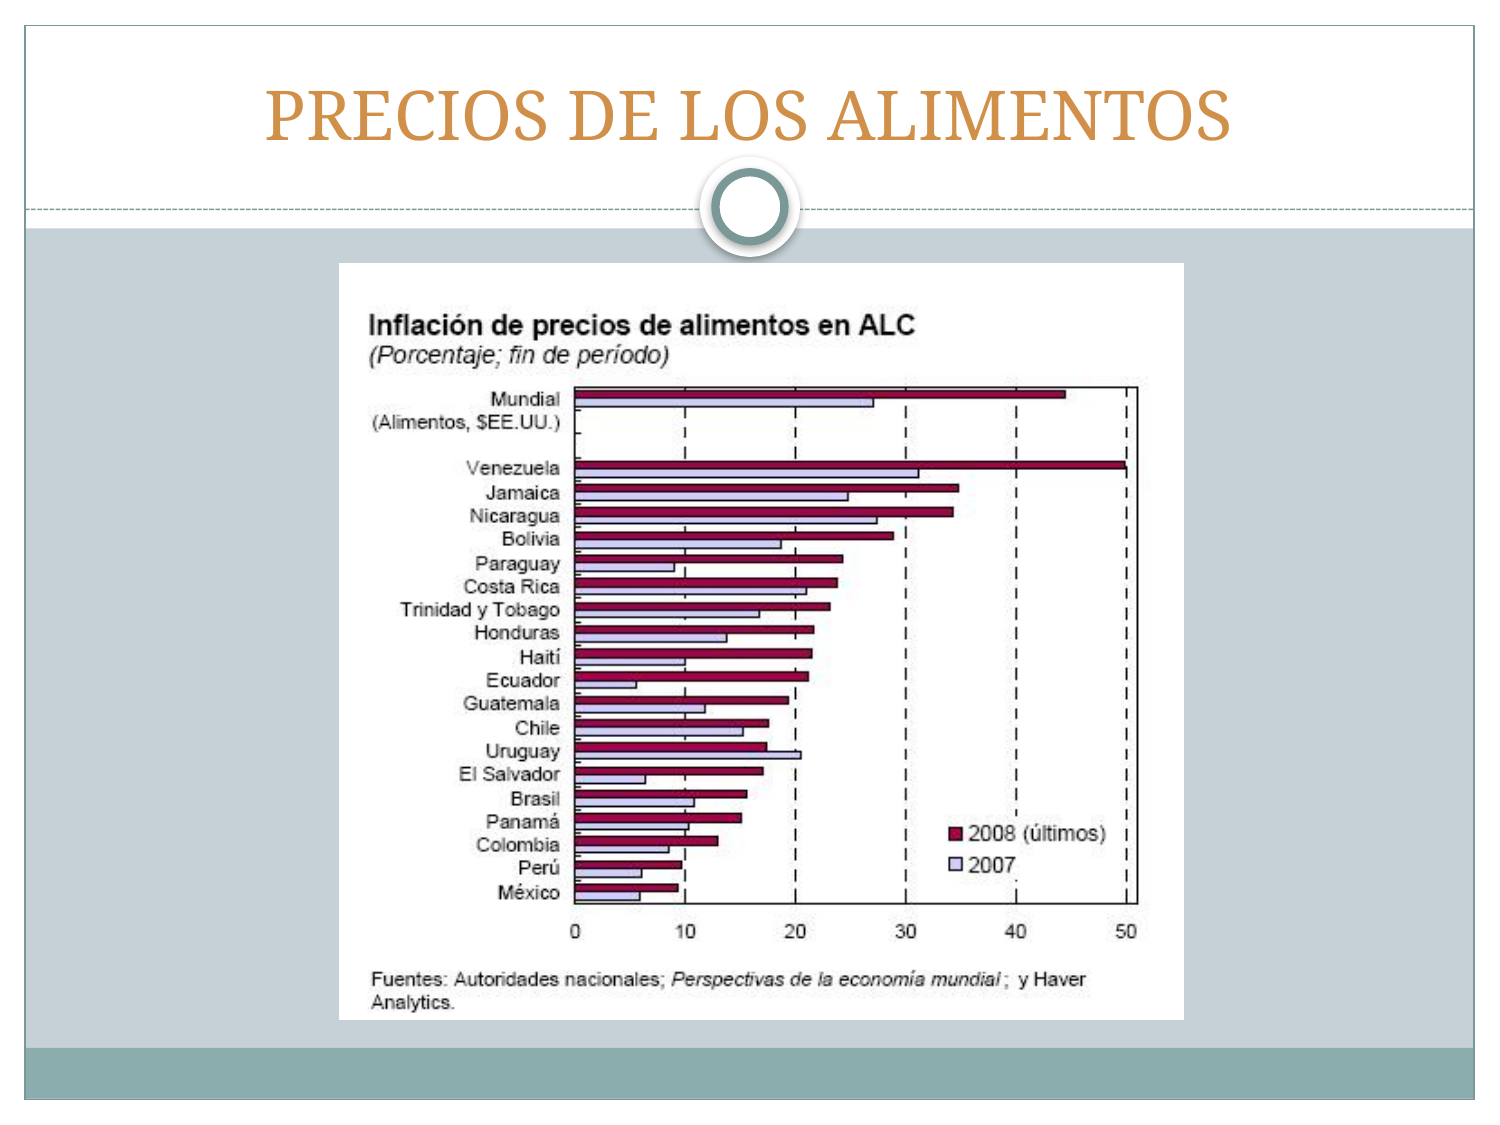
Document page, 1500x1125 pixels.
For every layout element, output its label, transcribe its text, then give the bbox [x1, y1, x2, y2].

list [339, 262, 1184, 1020]
title PRECIOS DE LOS ALIMENTOS [49, 37, 1450, 162]
